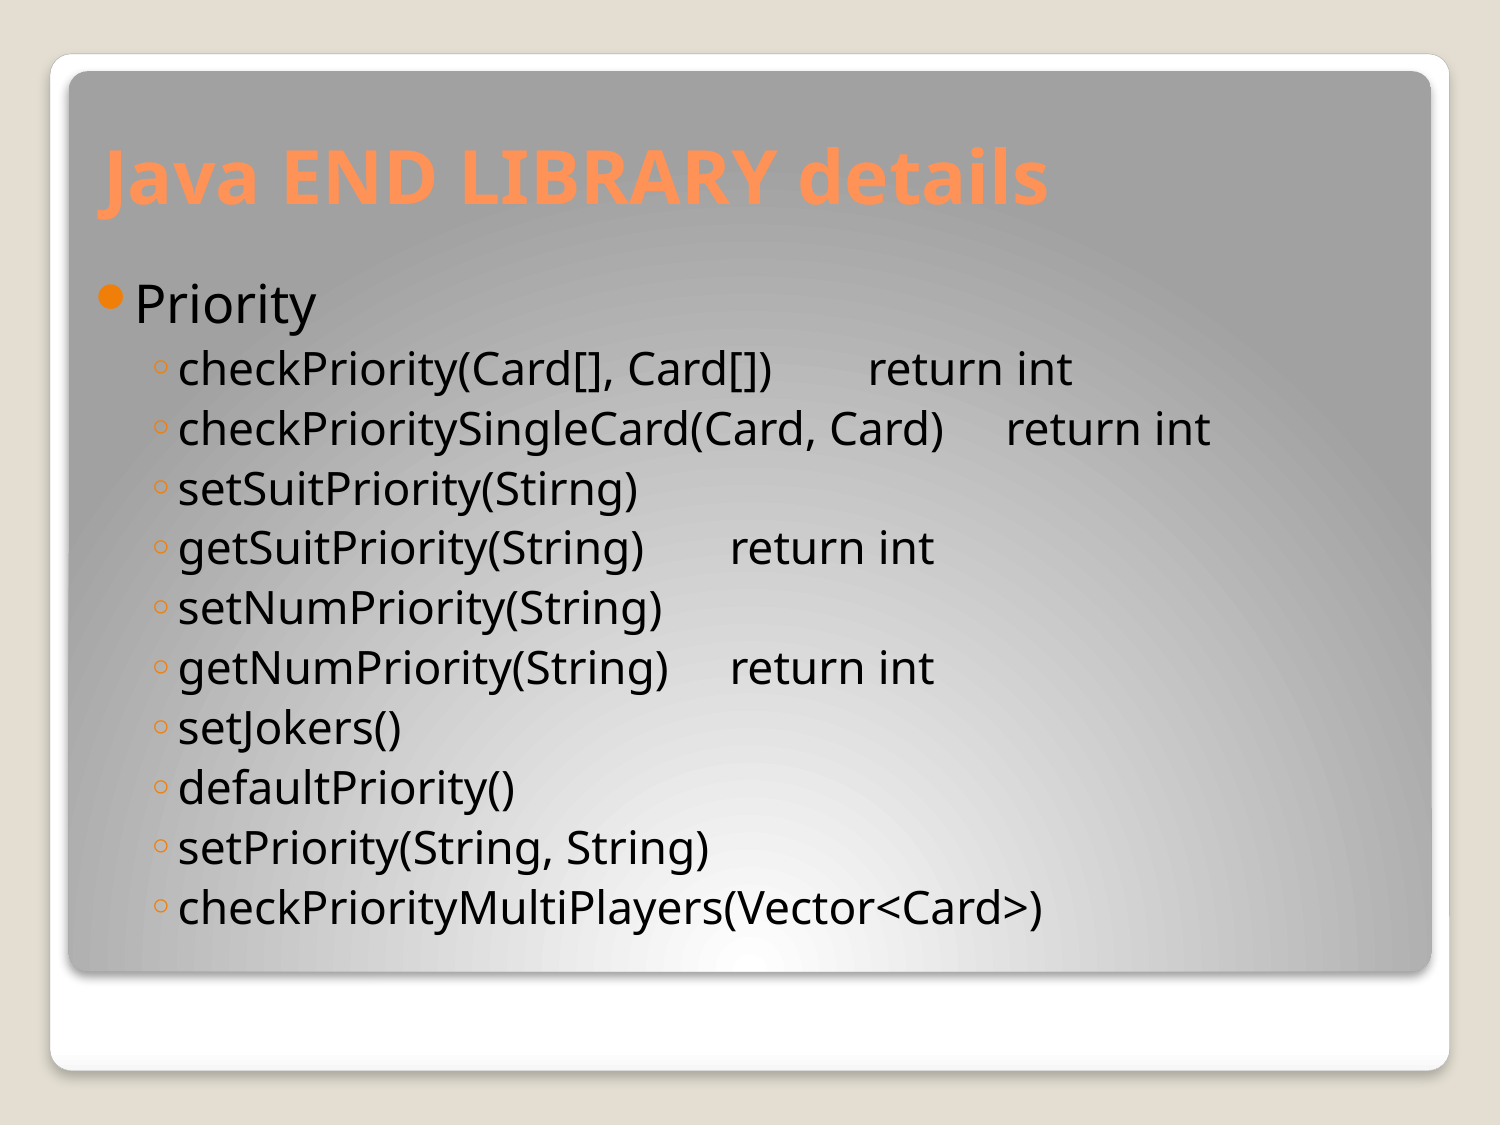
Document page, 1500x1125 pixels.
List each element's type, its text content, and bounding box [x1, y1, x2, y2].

list Priority checkPriority(Card[], Card[]) return int checkPrioritySingleCard(Card, Card) return int setSuitPriority(Stirng) getSuitPriority(String) return int setNumPriority(String) getNumPriority(String) return int setJokers() defaultPriority() setPriority(String, String) checkPriorityMultiPlayers(Vector<Card>) [64, 255, 1408, 943]
title Java END LIBRARY details [88, 54, 1431, 228]
